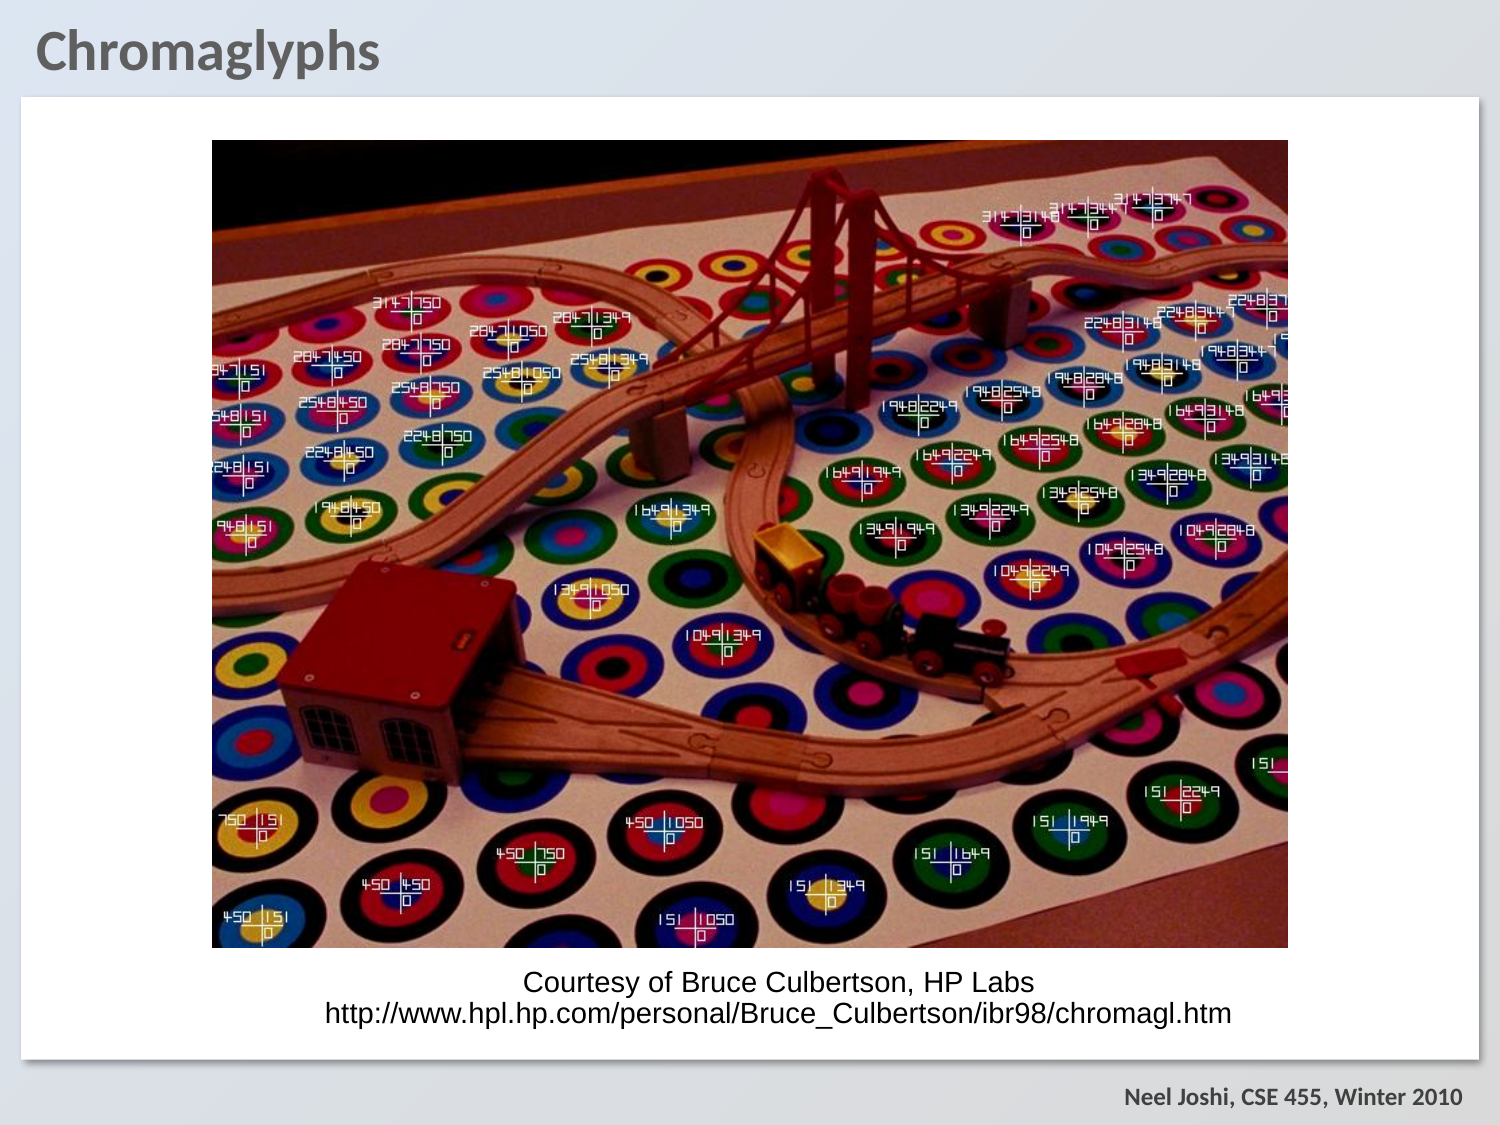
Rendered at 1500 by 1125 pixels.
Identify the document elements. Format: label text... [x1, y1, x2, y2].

picture [212, 140, 1288, 948]
text_box Courtesy of Bruce Culbertson, HP Labs http://www.hpl.hp.com/personal/Bruce_Culbertson/ibr98/chromagl.htm [310, 959, 1249, 1038]
title Chromaglyphs [20, 16, 1272, 88]
